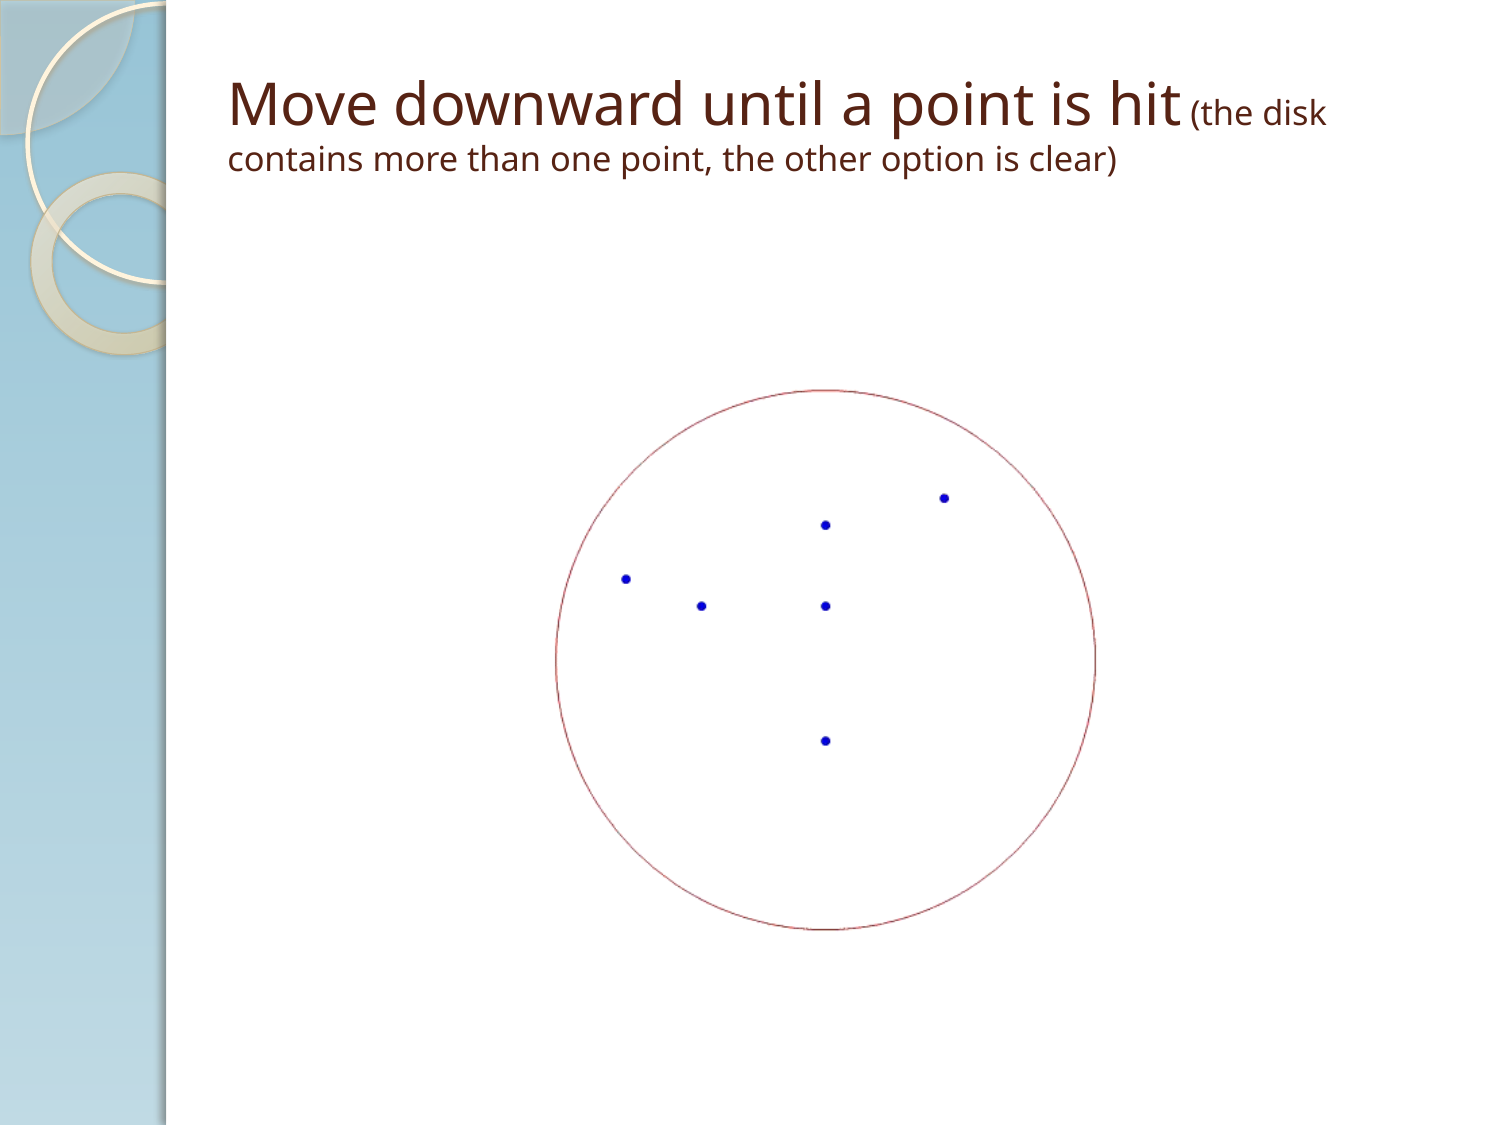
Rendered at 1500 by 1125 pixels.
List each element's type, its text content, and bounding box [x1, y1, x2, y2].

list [209, 227, 1291, 1038]
title Move downward until a point is hit (the disk contains more than one point, the other option is clear) [212, 57, 1443, 188]
